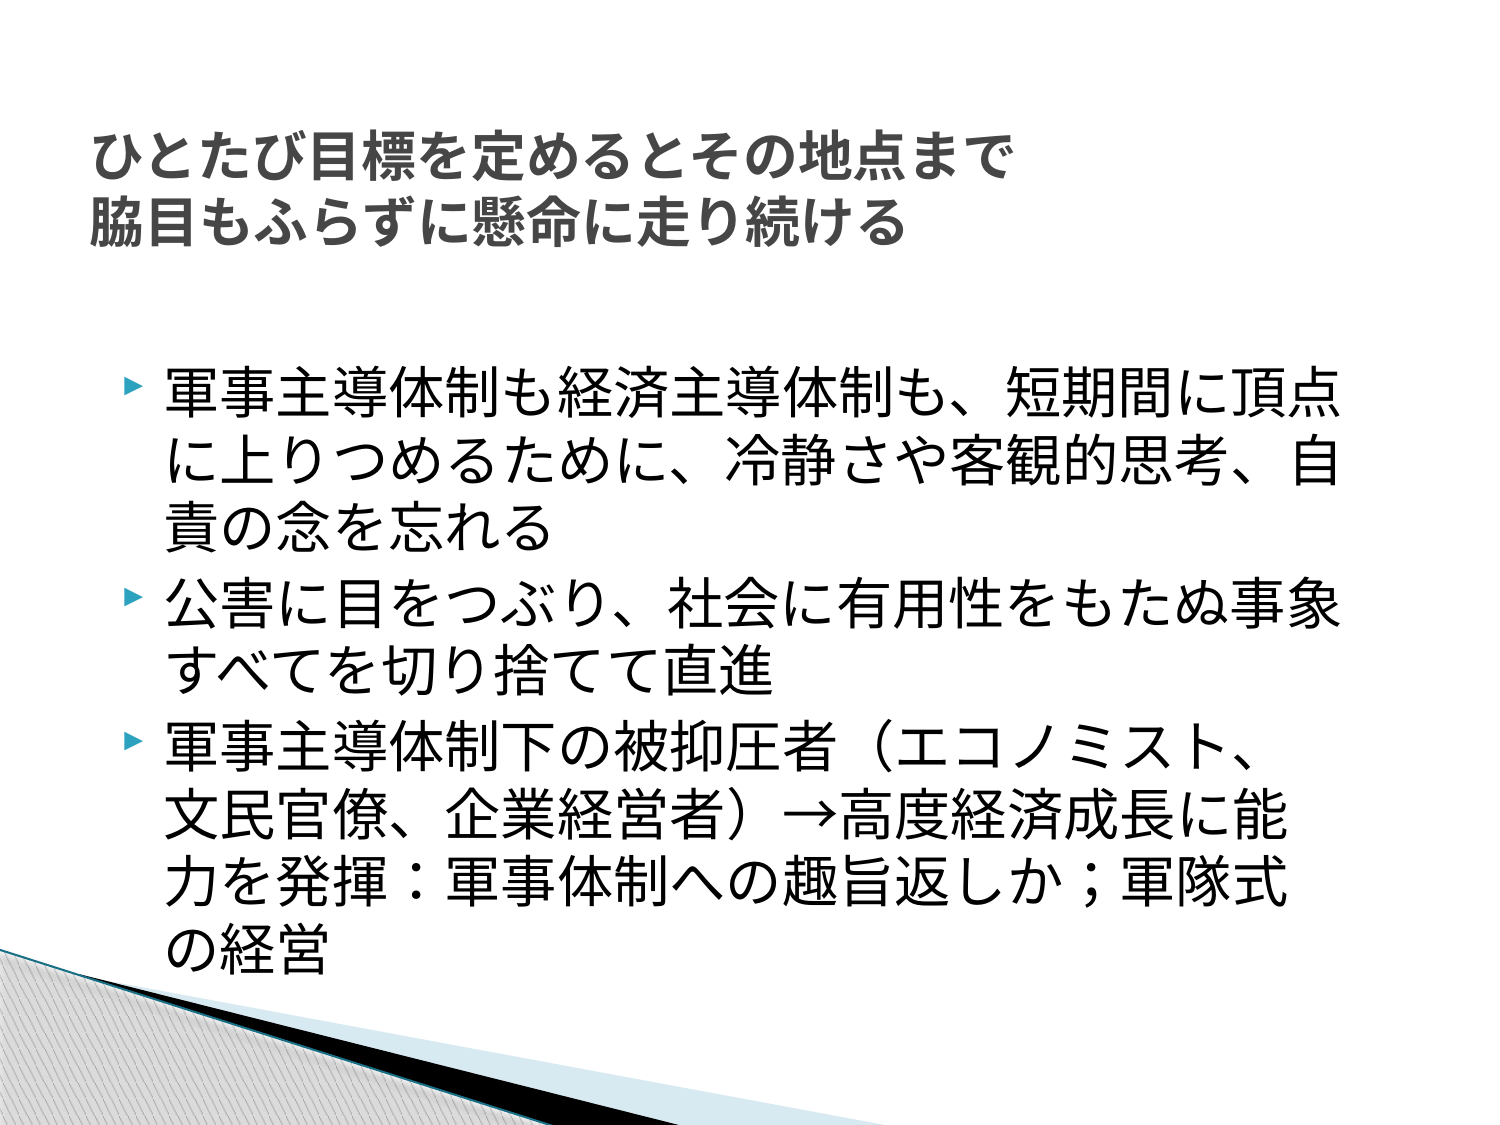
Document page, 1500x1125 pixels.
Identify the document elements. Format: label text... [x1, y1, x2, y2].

title ひとたび目標を定めるとその地点まで 脇目もふらずに懸命に走り続ける [75, 113, 1425, 261]
list 軍事主導体制も経済主導体制も、短期間に頂点に上りつめるために、冷静さや客観的思考、自責の念を忘れる 公害に目をつぶり、社会に有用性をもたぬ事象すべてを切り捨てて直進 軍事主導体制下の被抑圧者（エコノミスト、文民官僚、企業経営者）→高度経済成長に能力を発揮：軍事体制への趣旨返しか；軍隊式の経営 [88, 349, 1359, 1035]
